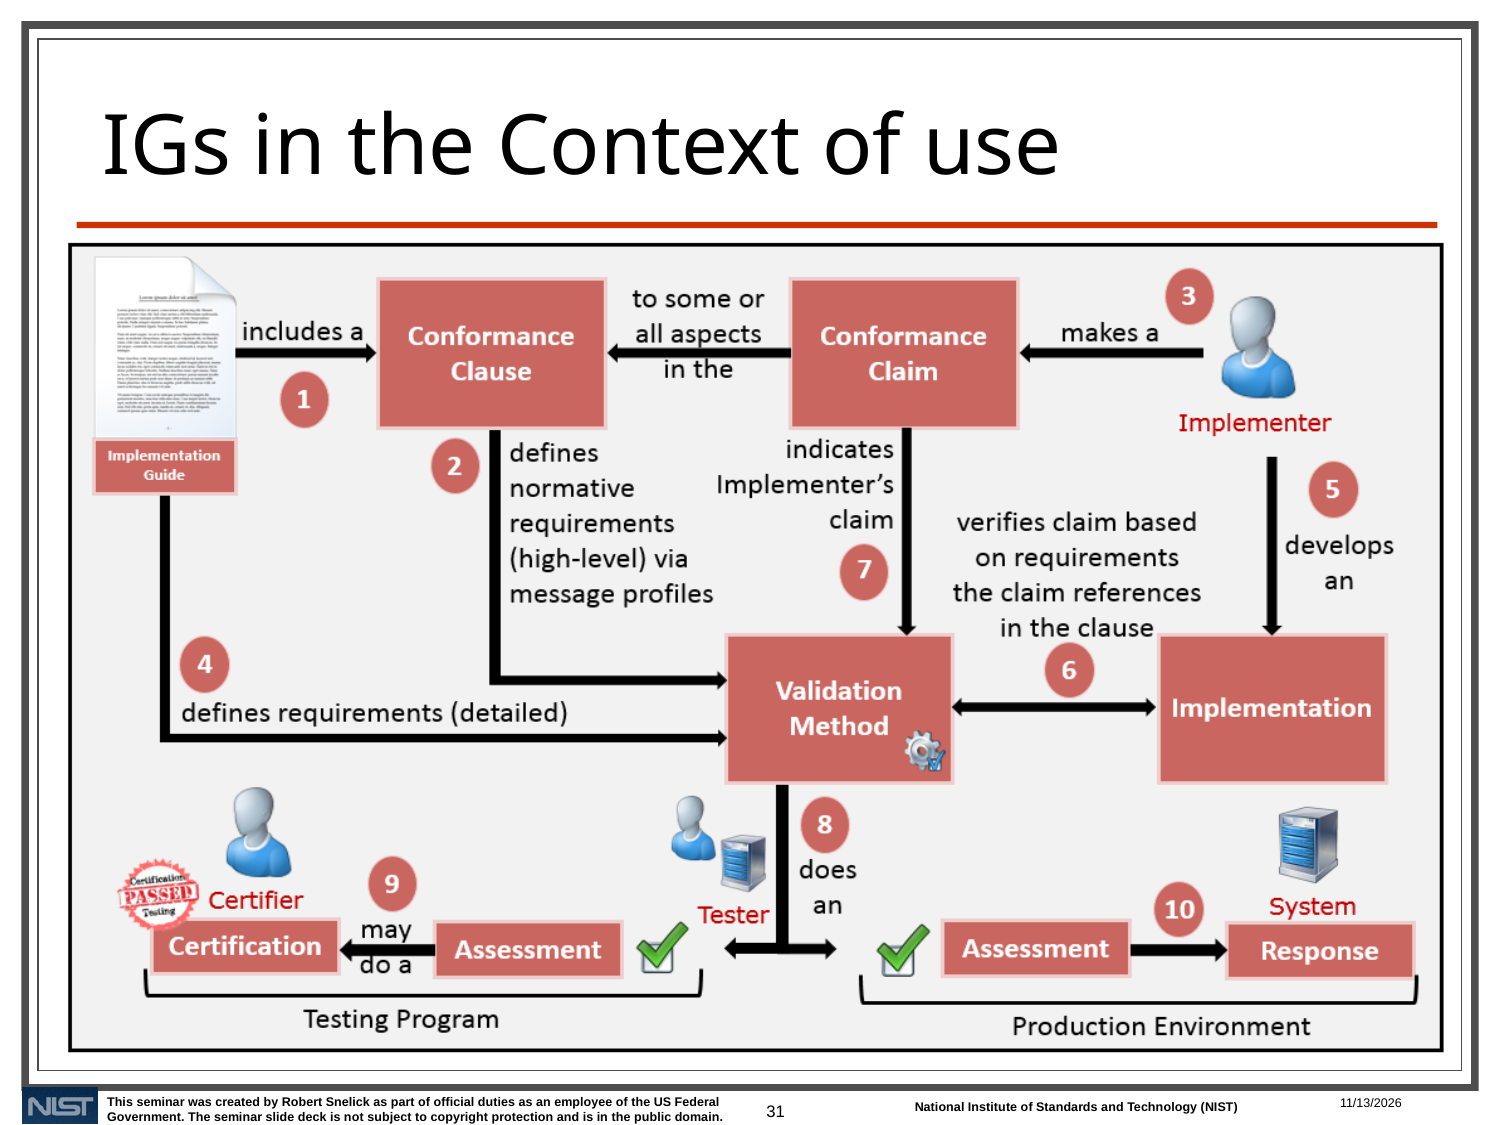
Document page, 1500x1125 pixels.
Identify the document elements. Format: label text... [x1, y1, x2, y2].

text_box 10/18/2019 [1324, 1087, 1463, 1113]
picture [62, 237, 1451, 1062]
slide_number 31 [712, 1071, 801, 1125]
picture [22, 1087, 98, 1124]
title IGs in the Context of use [87, 62, 1426, 199]
